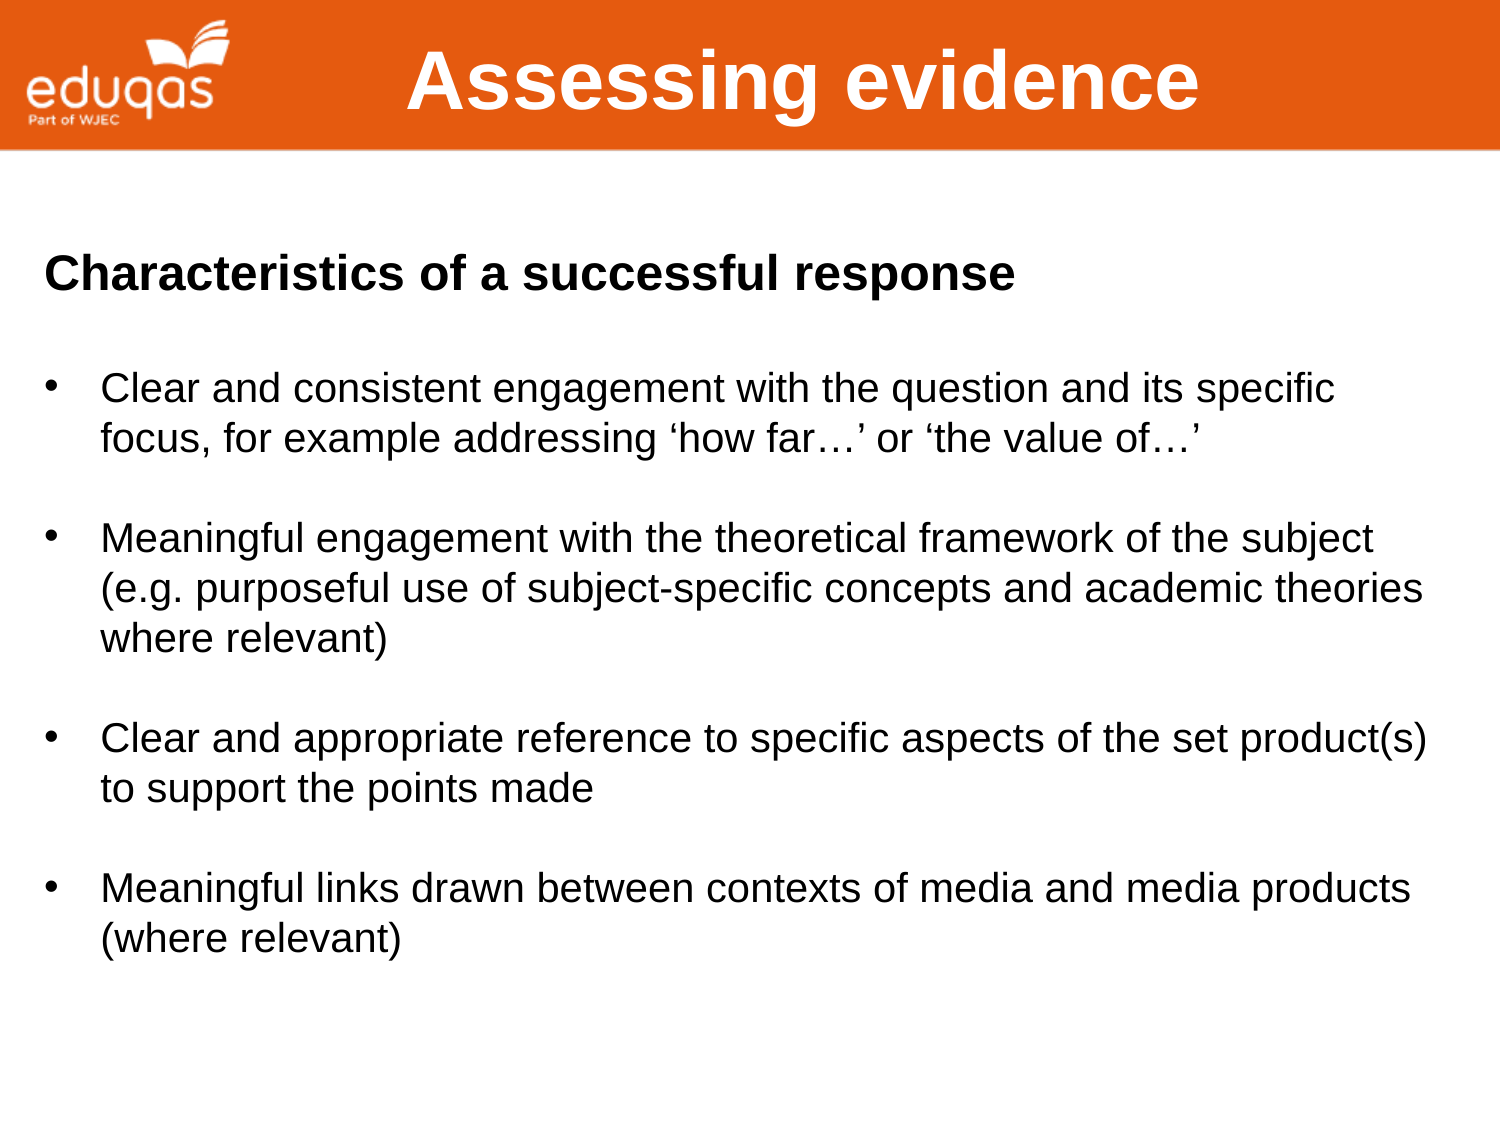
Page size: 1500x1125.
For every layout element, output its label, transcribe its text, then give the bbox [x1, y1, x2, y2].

picture [0, 0, 1500, 215]
text_box Characteristics of a successful response Clear and consistent engagement with the question and its specific focus, for example addressing ‘how far…’ or ‘the value of…’ Meaningful engagement with the theoretical framework of the subject (e.g. purposeful use of subject-specific concepts and academic theories where relevant) Clear and appropriate reference to specific aspects of the set product(s) to support the points made Meaningful links drawn between contexts of media and media products (where relevant) [29, 233, 1453, 1019]
text_box Assessing evidence [181, 19, 1425, 192]
